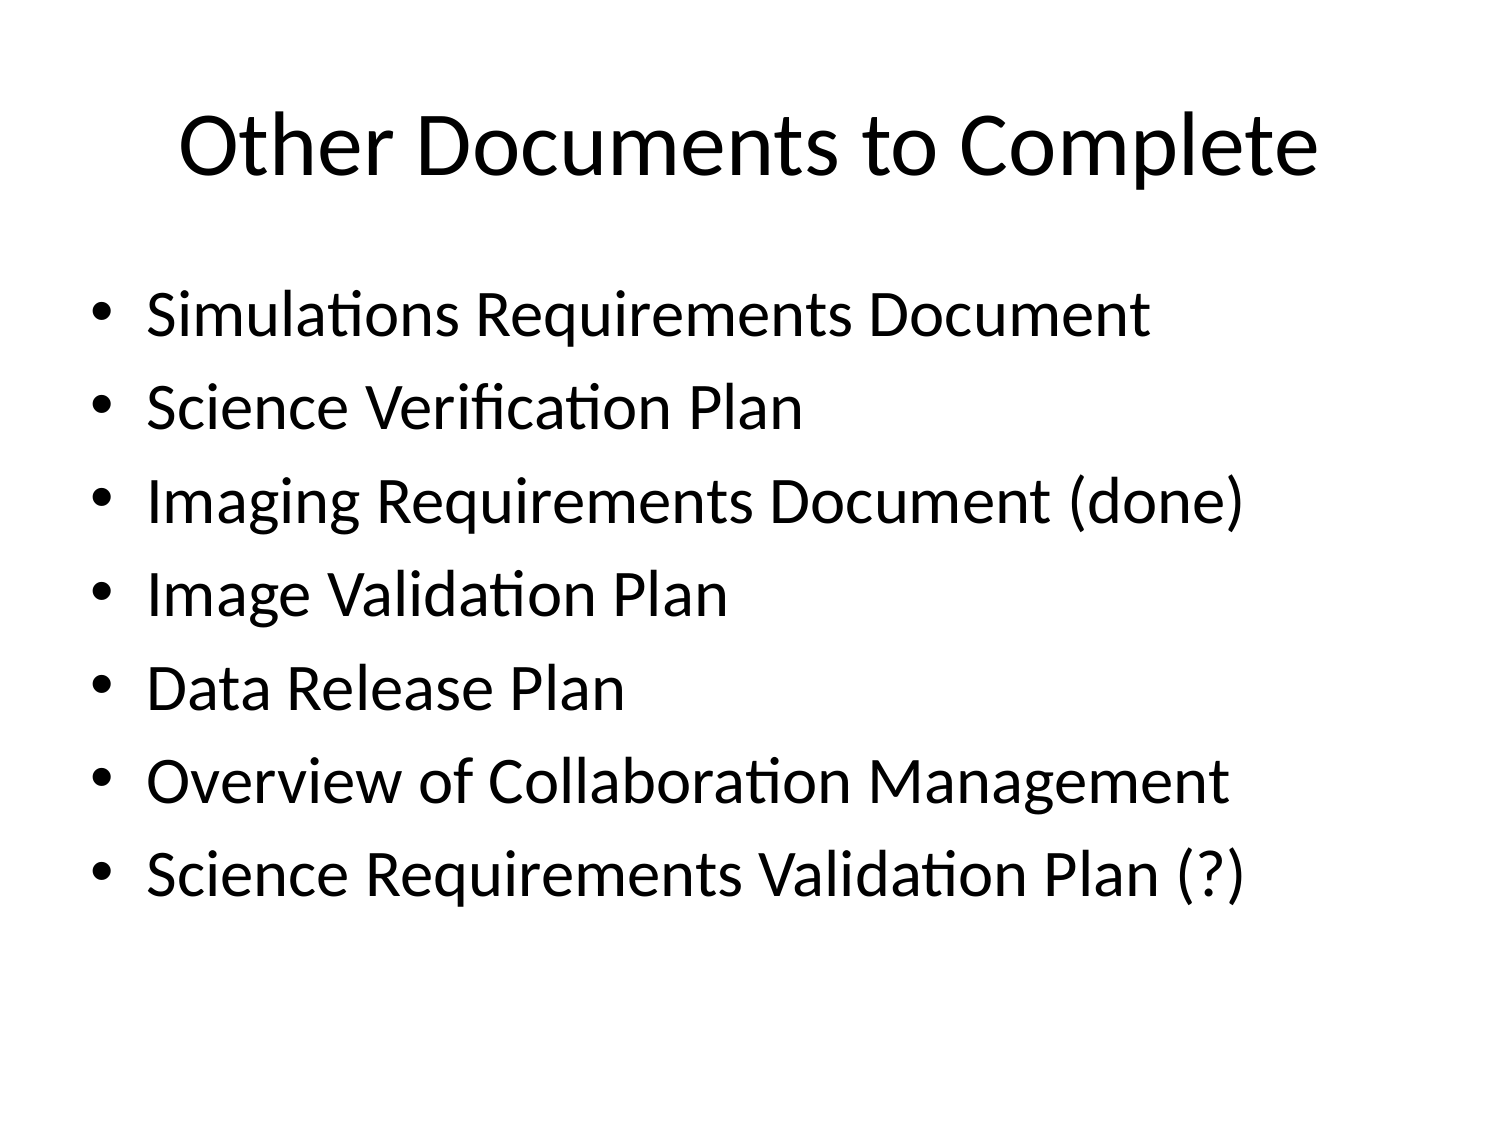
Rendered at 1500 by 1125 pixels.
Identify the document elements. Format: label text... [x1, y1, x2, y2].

list Simulations Requirements Document Science Verification Plan Imaging Requirements Document (done) Image Validation Plan Data Release Plan Overview of Collaboration Management Science Requirements Validation Plan (?) [75, 262, 1425, 1005]
title Other Documents to Complete [75, 45, 1425, 233]
